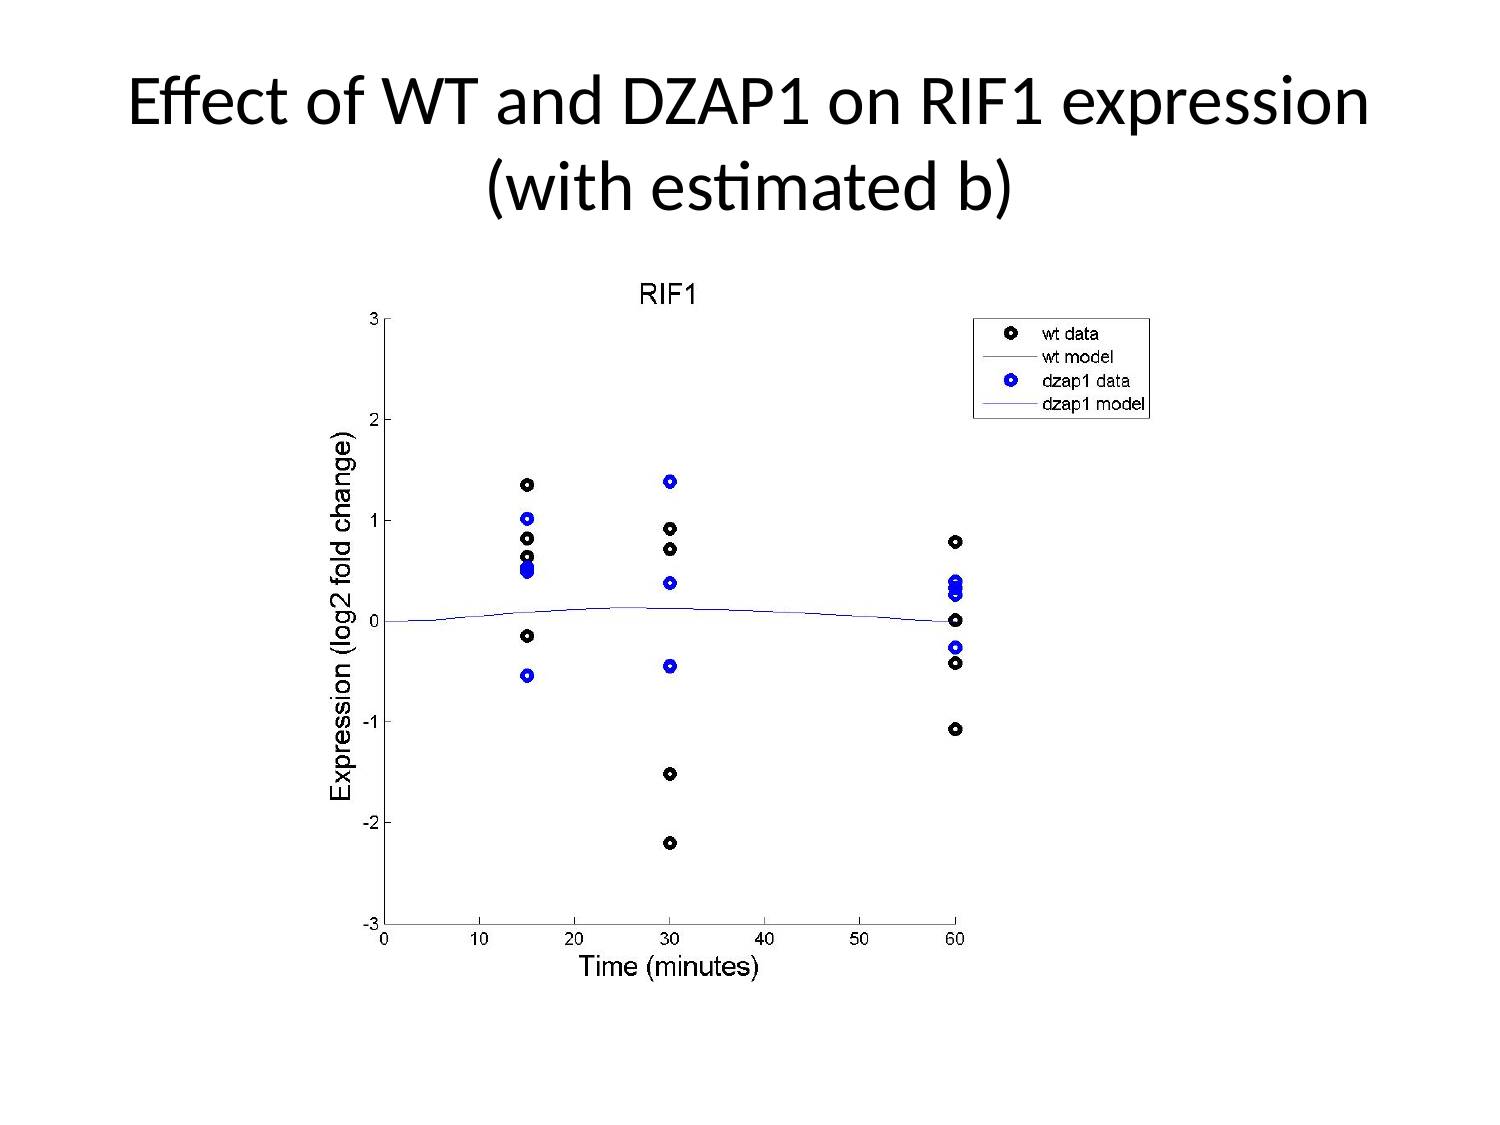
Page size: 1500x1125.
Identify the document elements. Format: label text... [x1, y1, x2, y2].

title Effect of WT and DZAP1 on RIF1 expression (with estimated b) [75, 45, 1425, 233]
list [254, 262, 1246, 1006]
